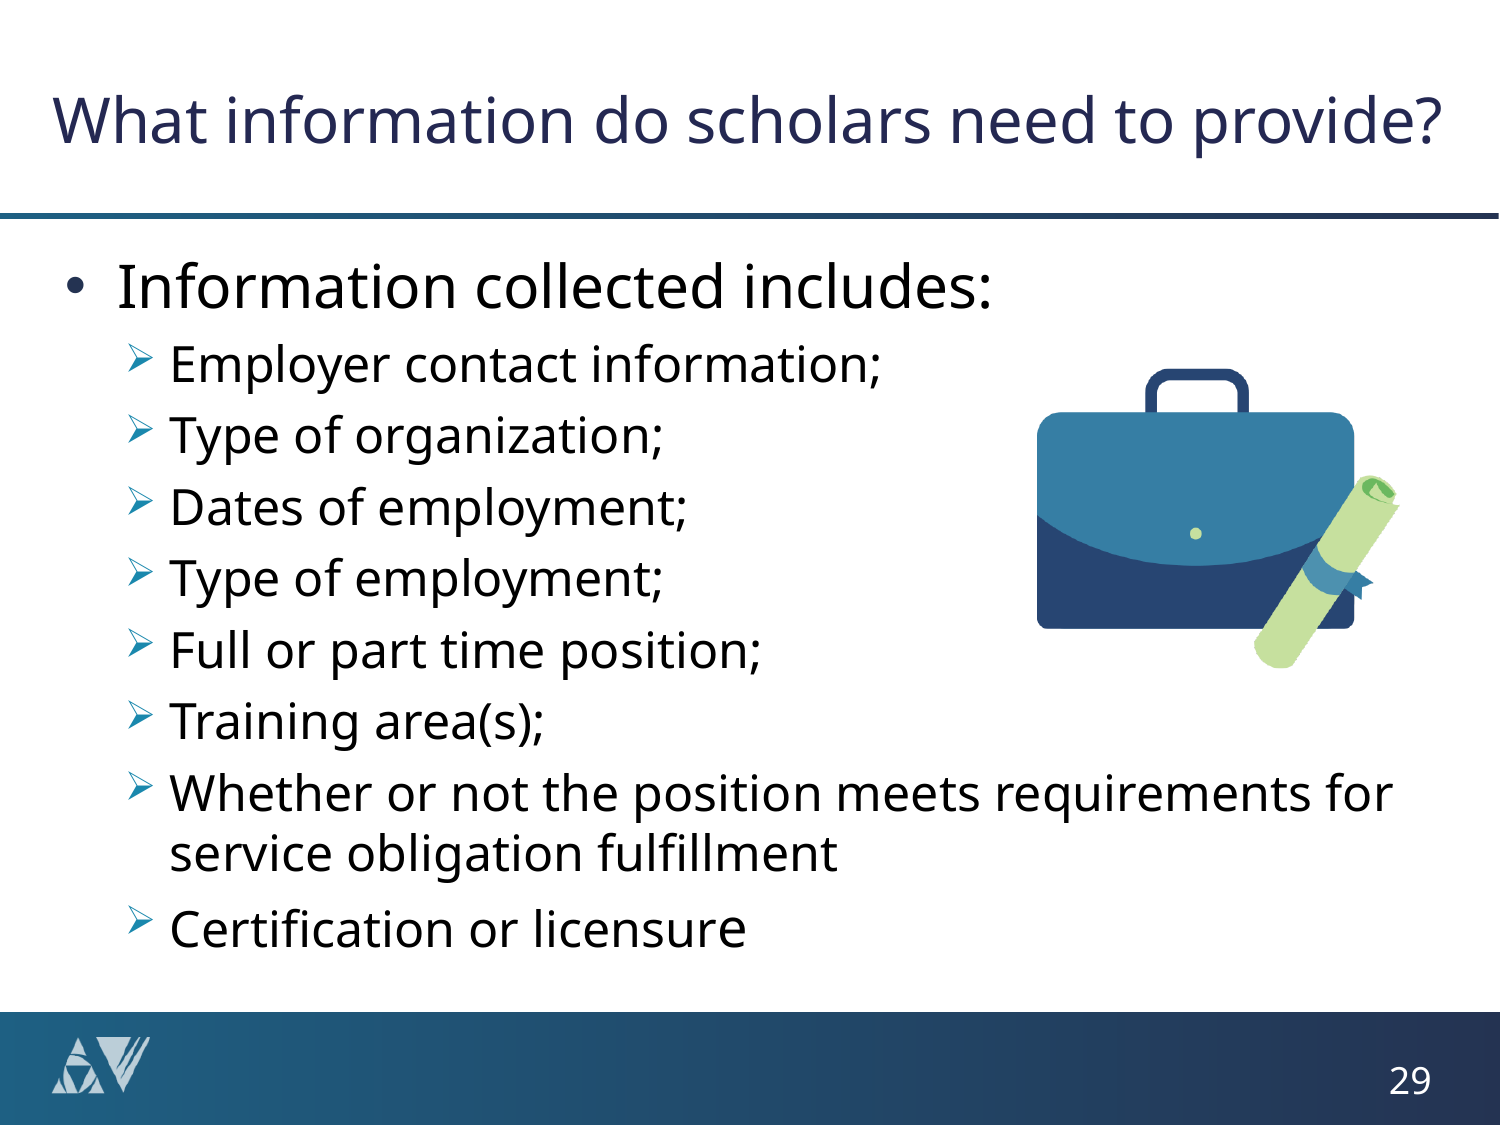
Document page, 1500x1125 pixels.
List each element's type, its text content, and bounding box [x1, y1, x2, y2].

picture [1037, 337, 1401, 701]
title What information do scholars need to provide? [37, 37, 1462, 200]
list Information collected includes: Employer contact information; Type of organization; Dates of employment; Type of employment; Full or part time position; Training area(s); Whether or not the position meets requirements for service obligation fulfillment Certification or licensure [50, 241, 1450, 991]
picture [50, 1037, 150, 1094]
slide_number 29 [1374, 1050, 1462, 1091]
